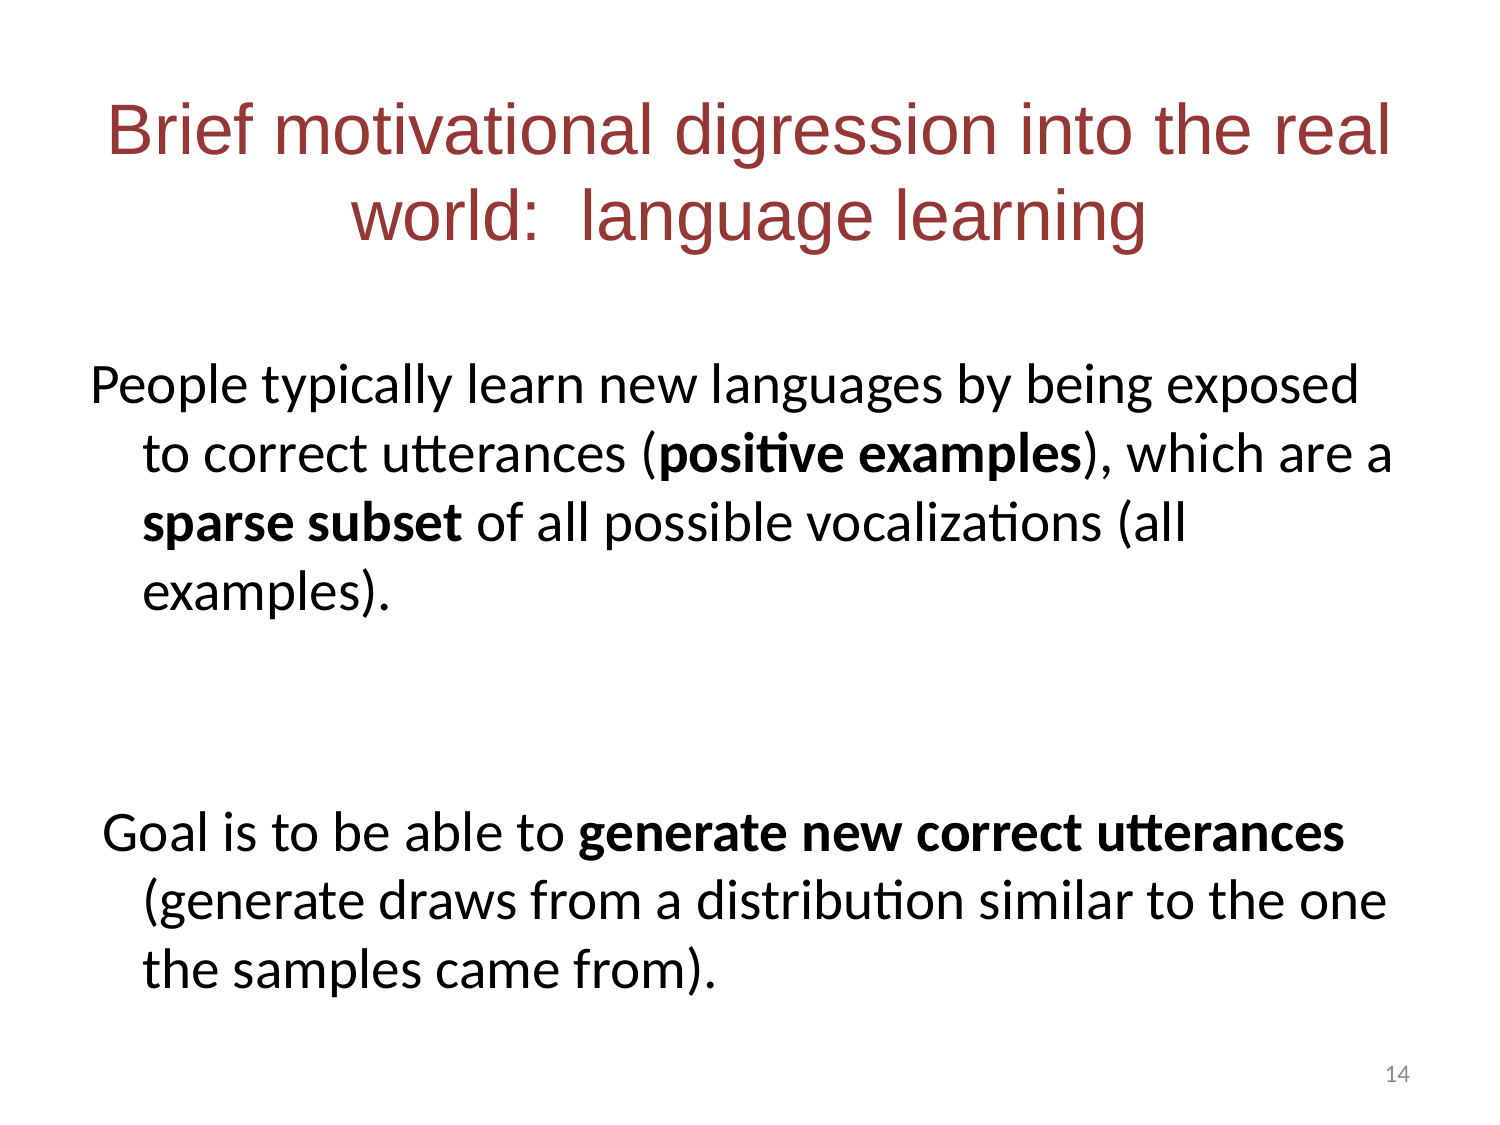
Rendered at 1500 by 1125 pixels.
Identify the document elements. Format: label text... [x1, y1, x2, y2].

slide_number 14 [1074, 1042, 1425, 1103]
list People typically learn new languages by being exposed to correct utterances (positive examples), which are a sparse subset of all possible vocalizations (all examples). Goal is to be able to generate new correct utterances (generate draws from a distribution similar to the one the samples came from). [75, 339, 1425, 1016]
title Brief motivational digression into the real world: language learning [24, 75, 1477, 263]
